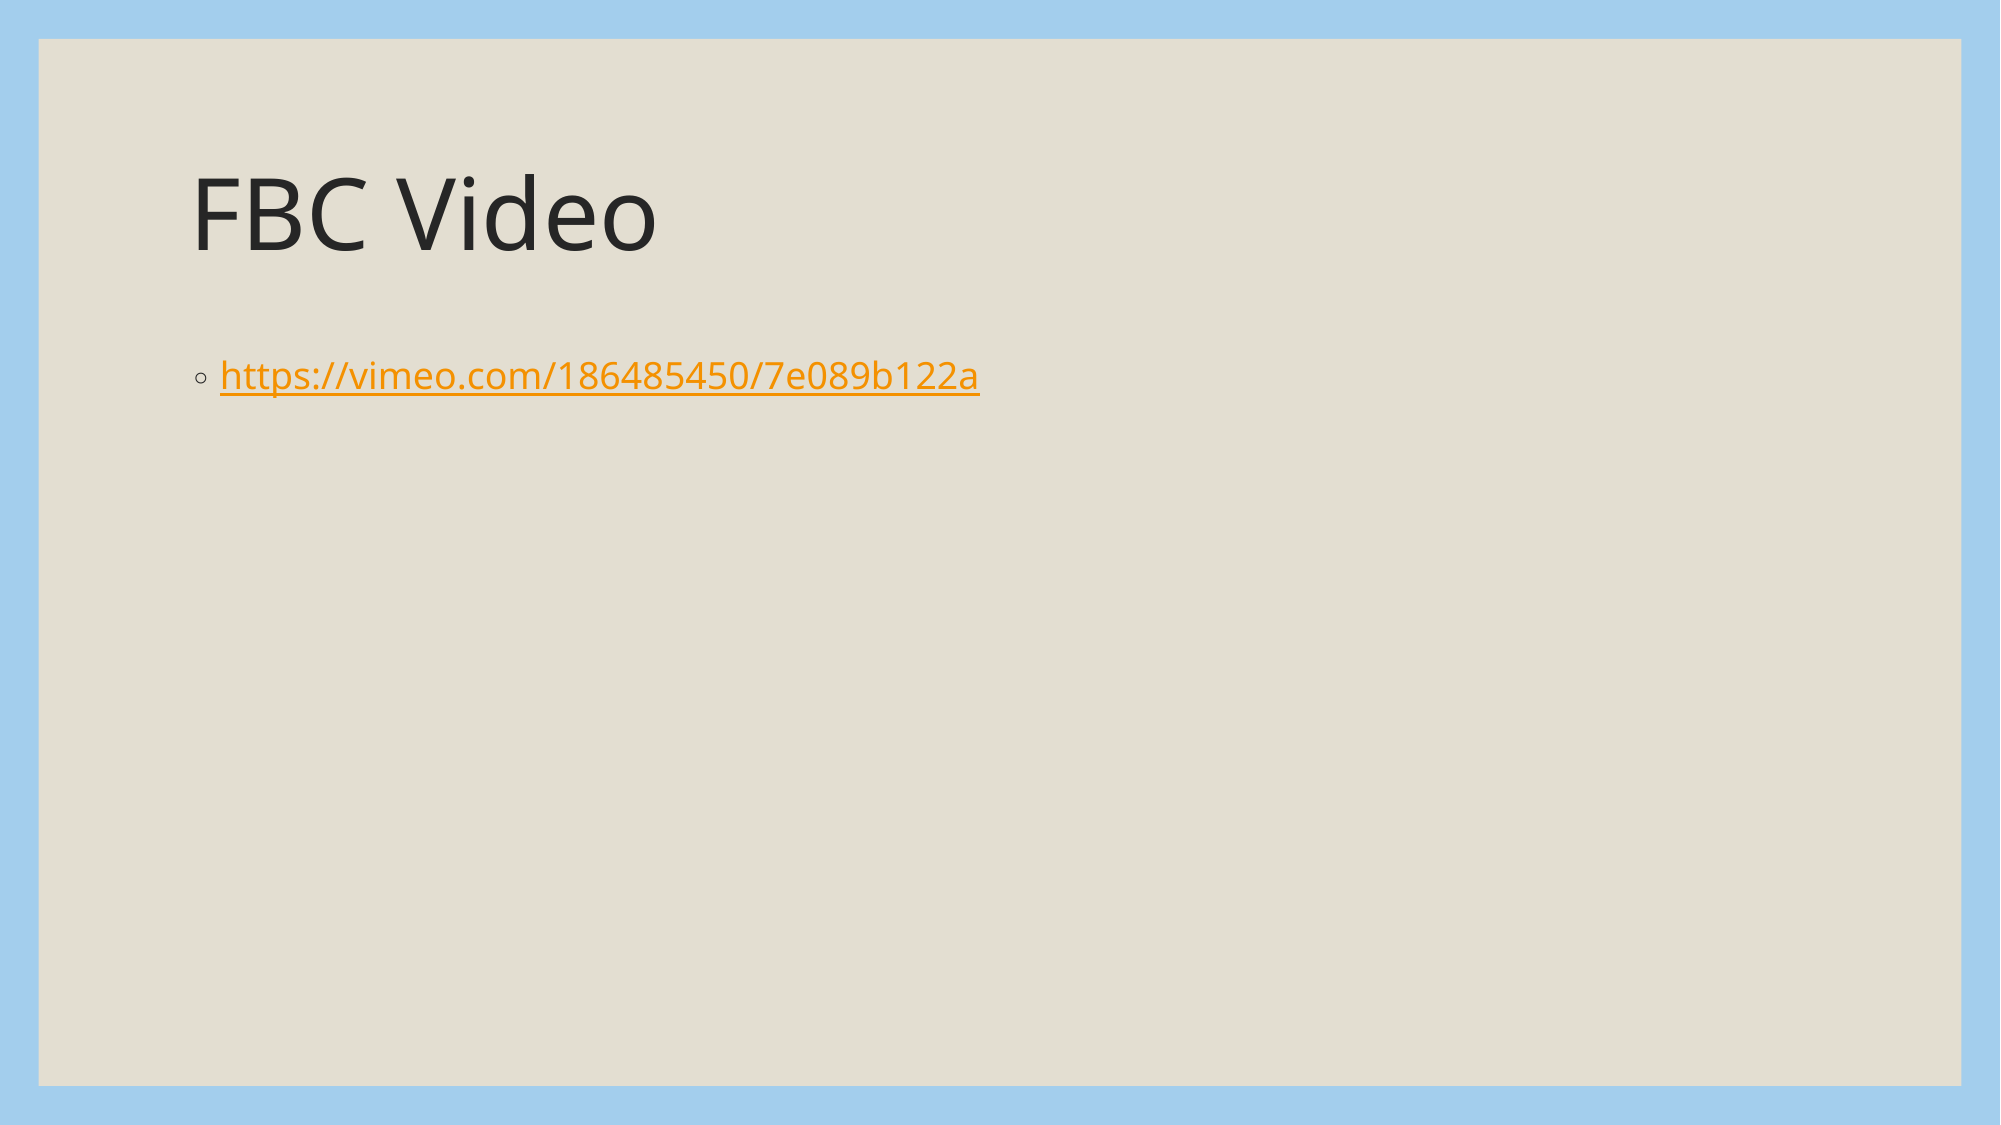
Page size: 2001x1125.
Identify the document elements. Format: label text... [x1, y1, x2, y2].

list https://vimeo.com/186485450/7e089b122a [174, 345, 1825, 990]
title FBC Video [174, 105, 1825, 331]
